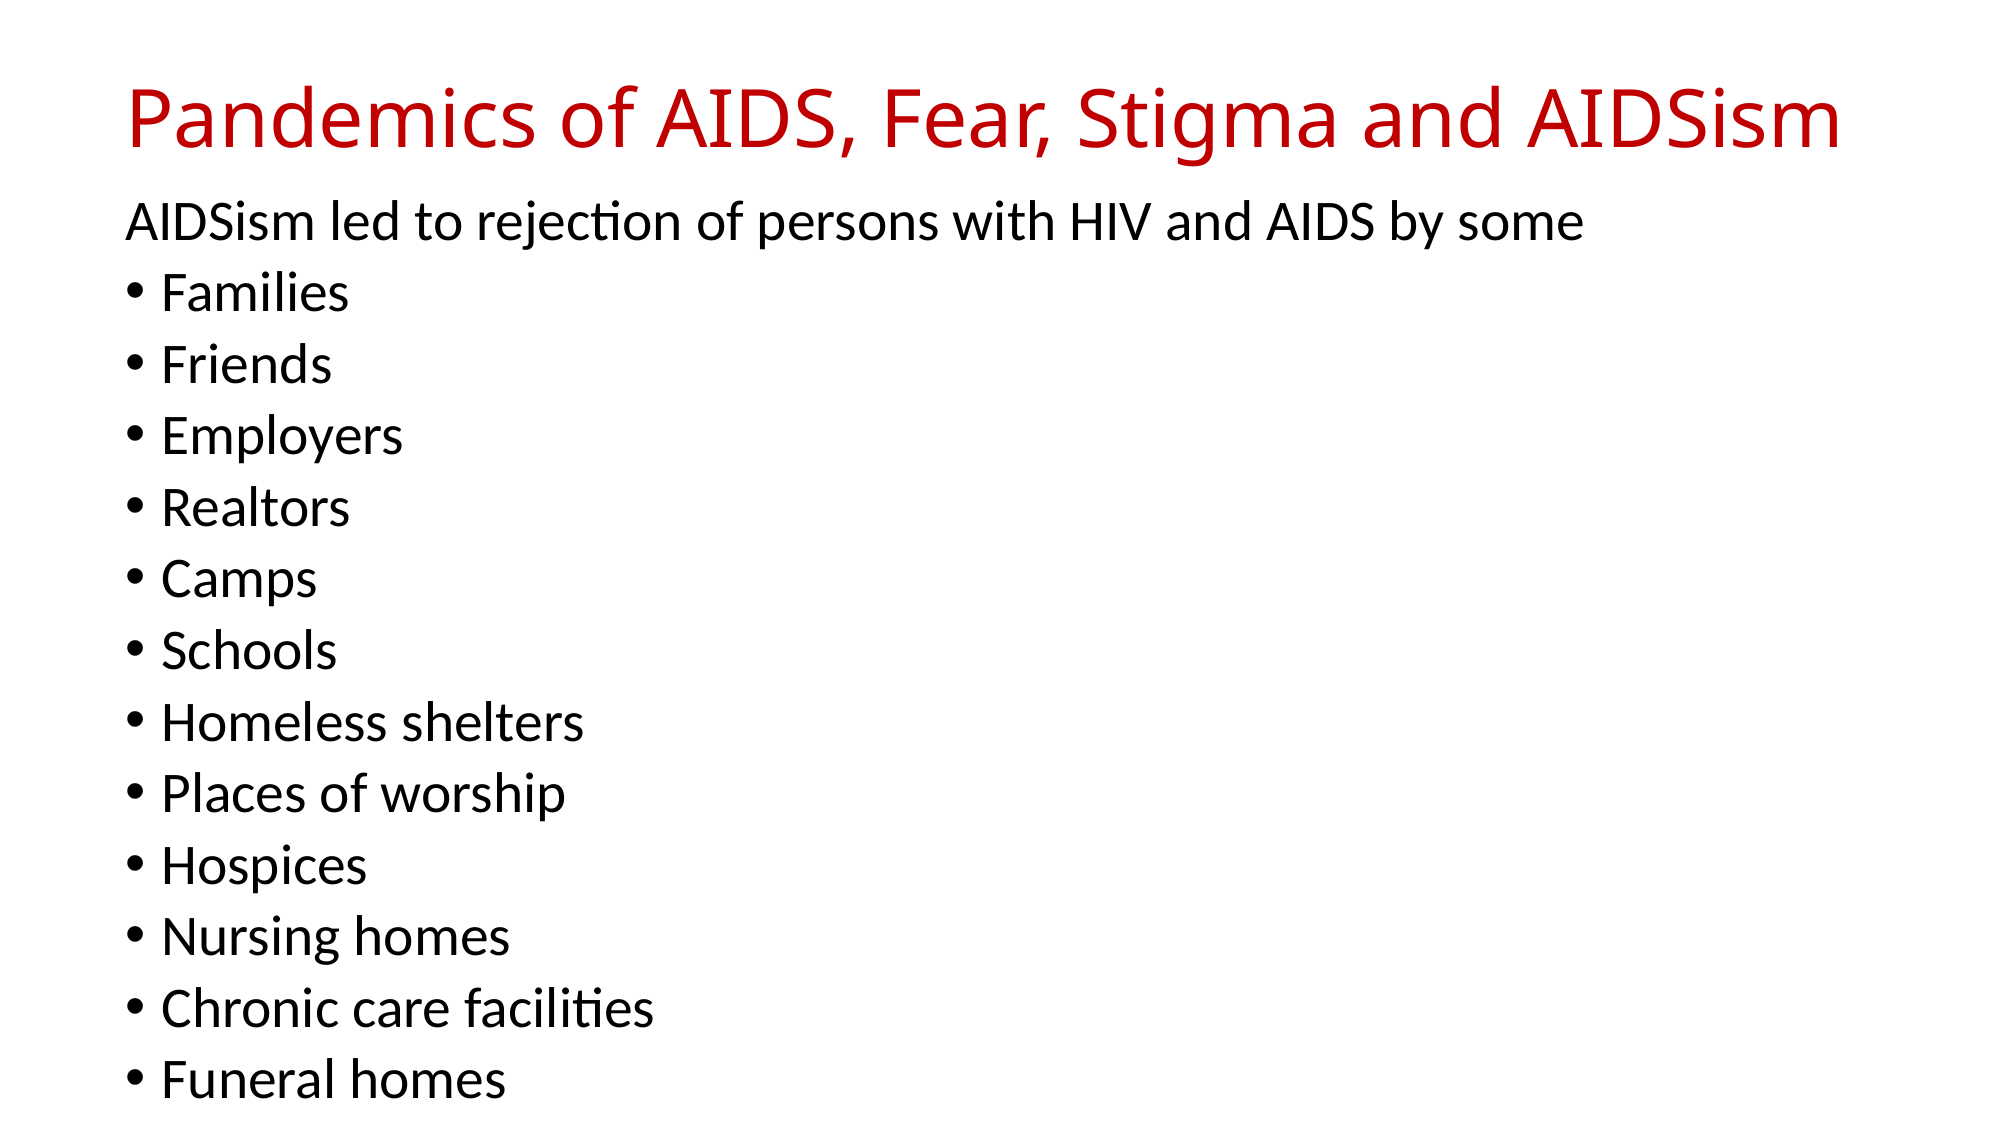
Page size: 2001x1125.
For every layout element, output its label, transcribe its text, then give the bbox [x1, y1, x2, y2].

list AIDSism led to rejection of persons with HIV and AIDS by some Families Friends Employers Realtors Camps Schools Homeless shelters Places of worship Hospices Nursing homes Chronic care facilities Funeral homes [110, 183, 1890, 1125]
title Pandemics of AIDS, Fear, Stigma and AIDSism [110, 59, 1863, 183]
